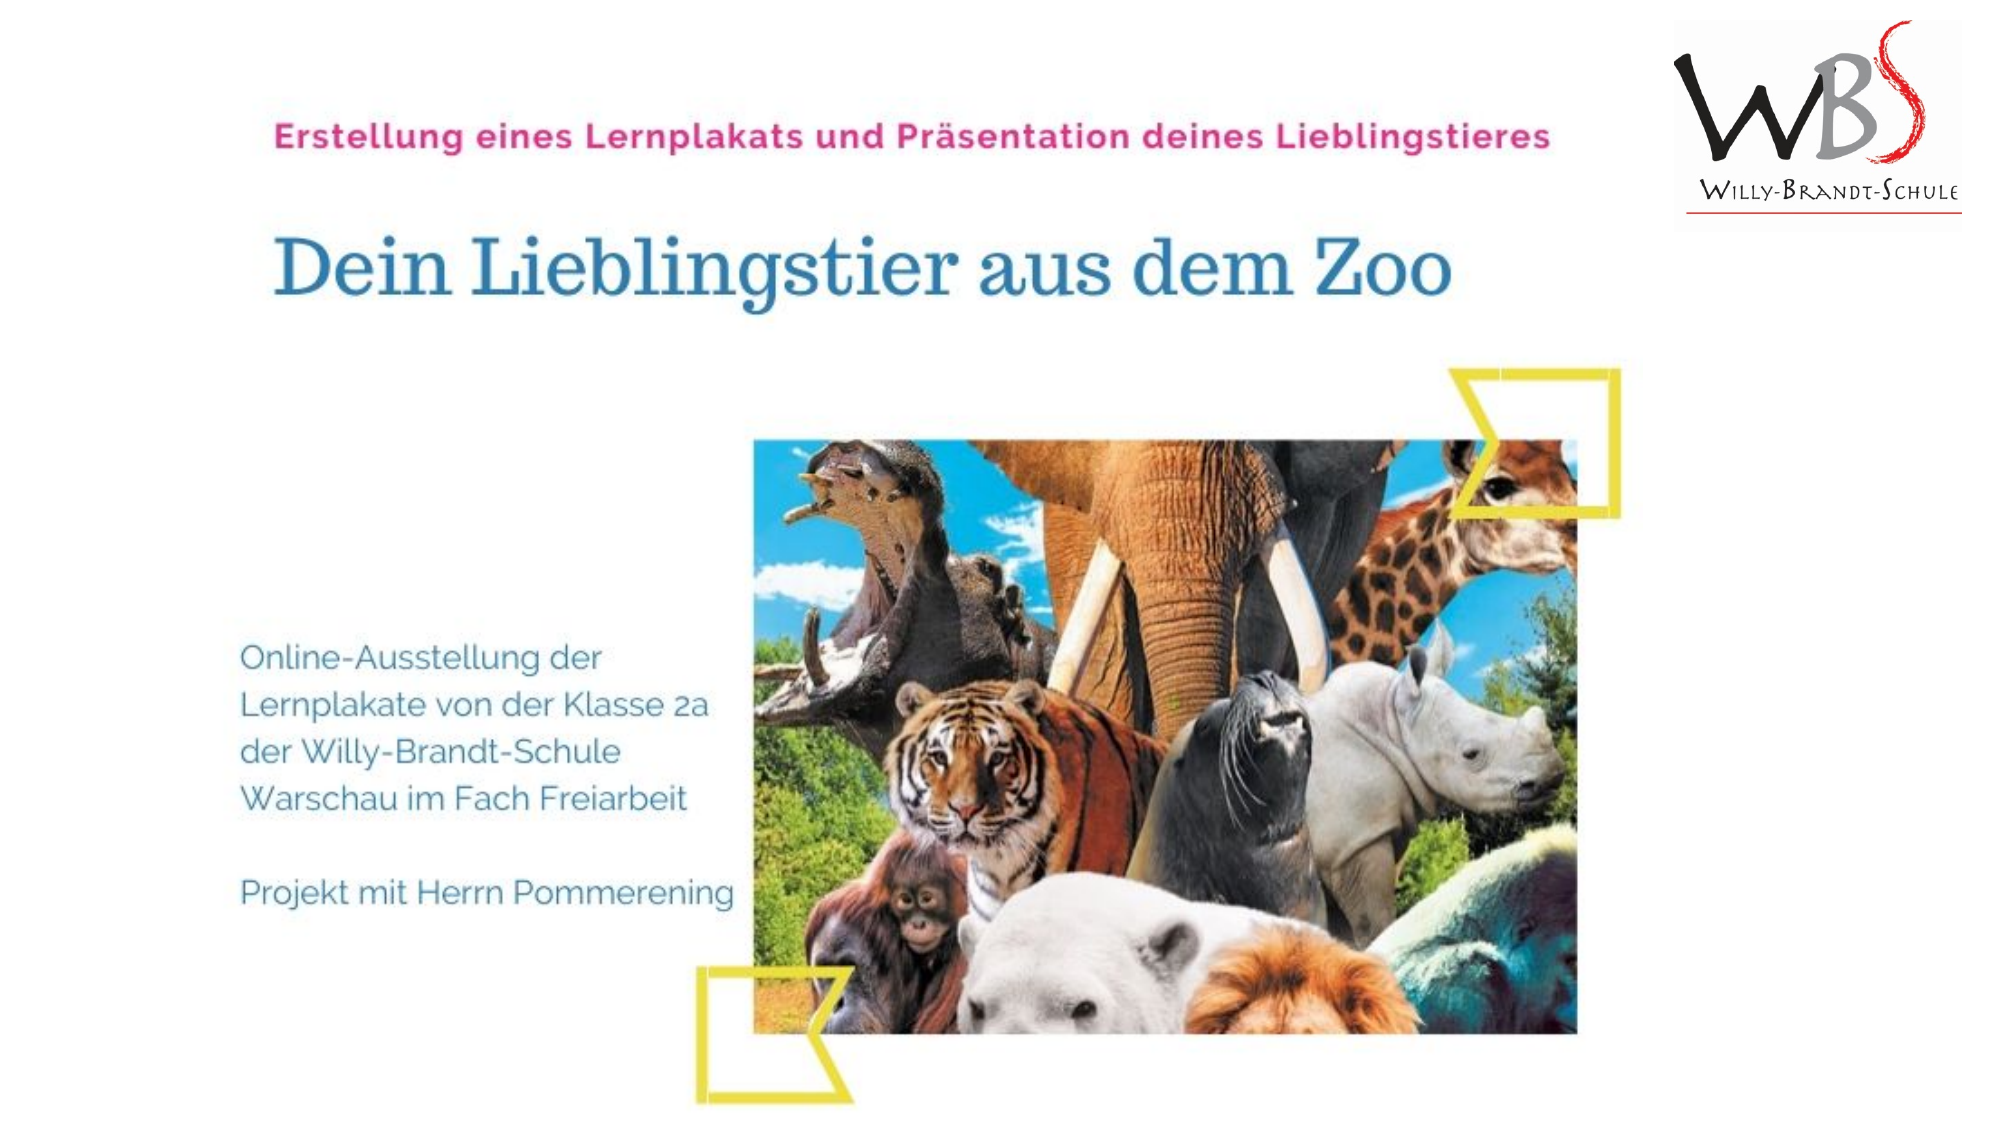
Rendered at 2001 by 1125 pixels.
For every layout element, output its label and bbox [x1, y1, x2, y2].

picture [195, 40, 1643, 1125]
picture [1674, 20, 1962, 232]
